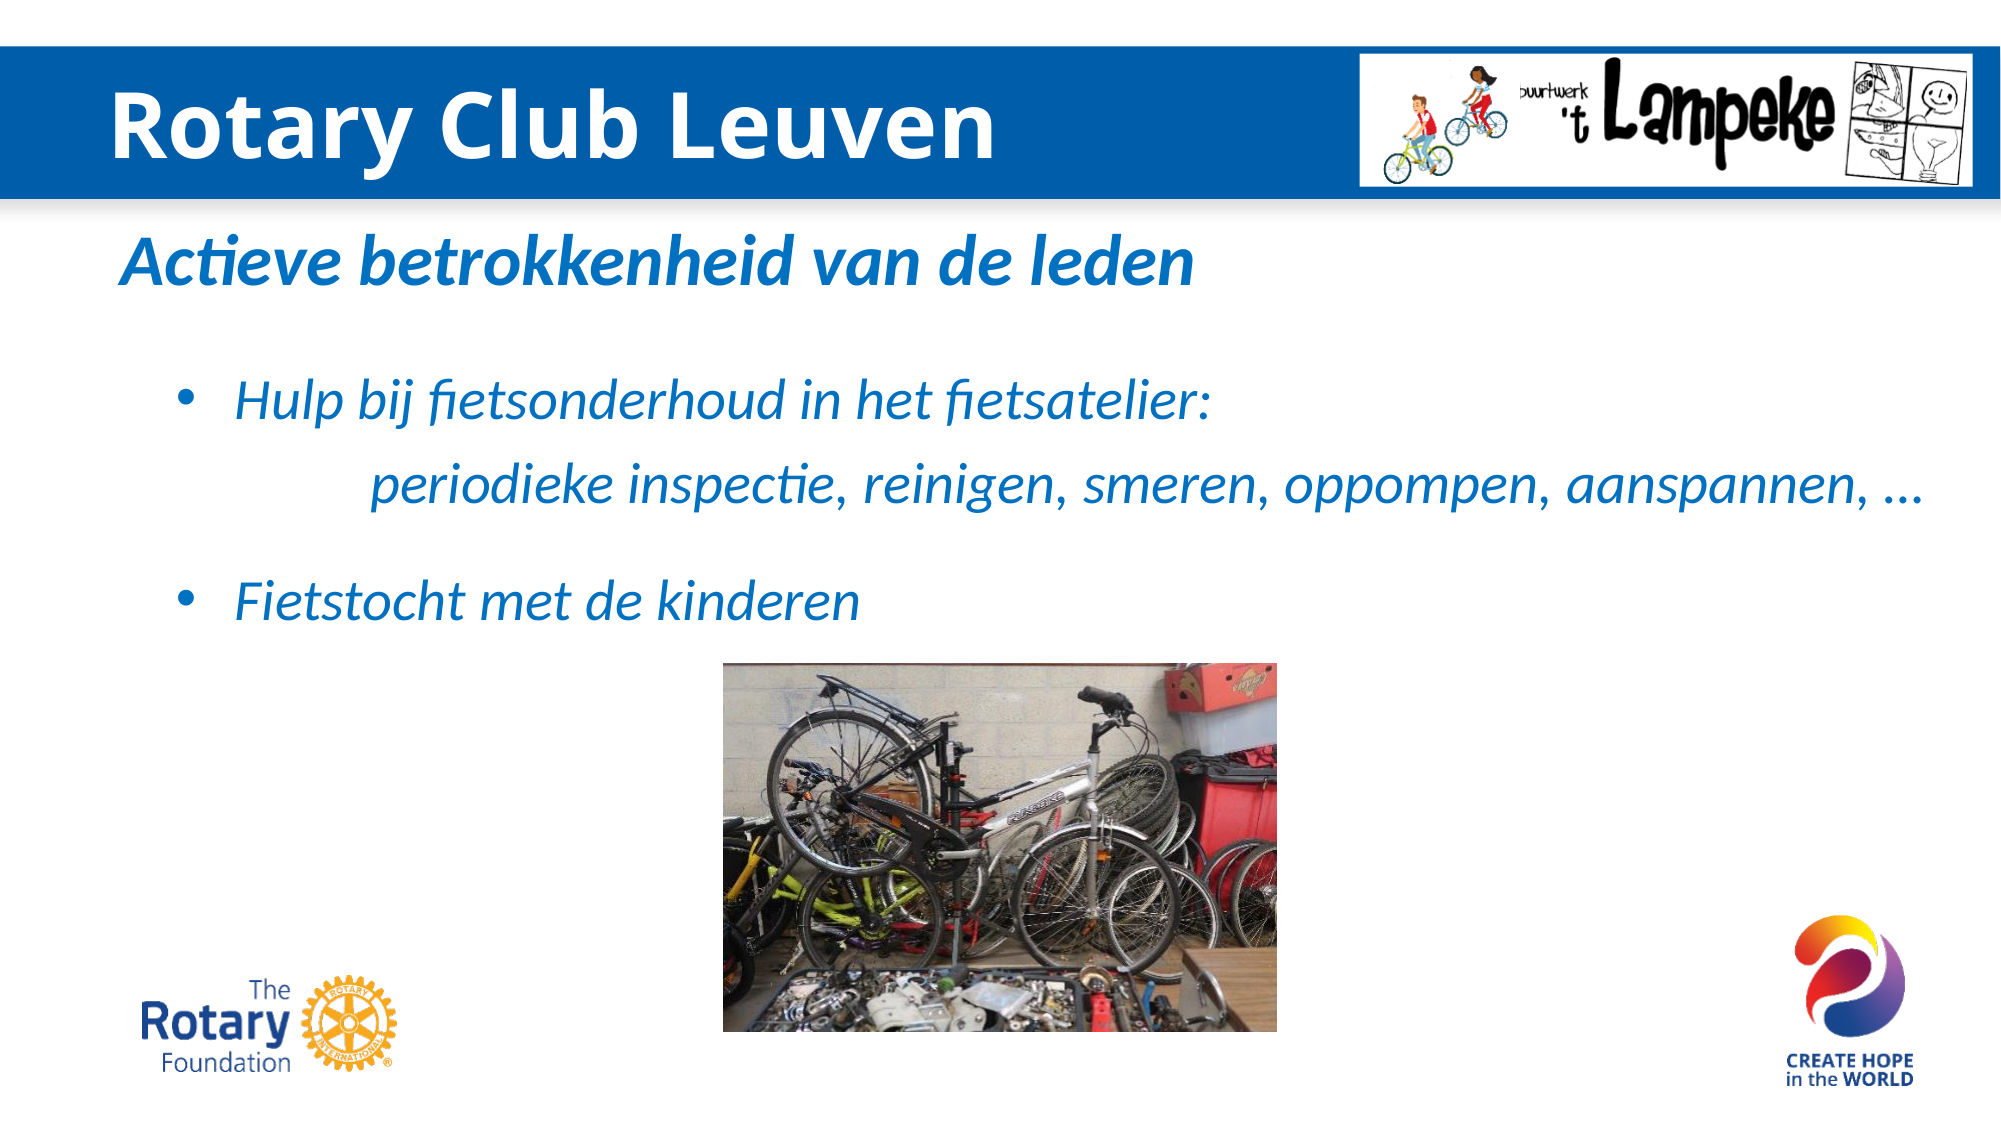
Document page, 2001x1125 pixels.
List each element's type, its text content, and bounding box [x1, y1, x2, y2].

picture [1785, 1000, 1915, 1090]
text_box [1900, 53, 1973, 187]
text_box Actieve betrokkenheid van de leden Hulp bij fietsonderhoud in het fietsatelier: periodieke inspectie, reinigen, smeren, oppompen, aanspannen, … Fietstocht met de kinderen [112, 187, 2000, 1000]
picture [1369, 56, 1967, 186]
picture [142, 1000, 397, 1072]
text_box Rotary Club Leuven [99, 35, 1900, 223]
picture [723, 663, 1277, 1033]
